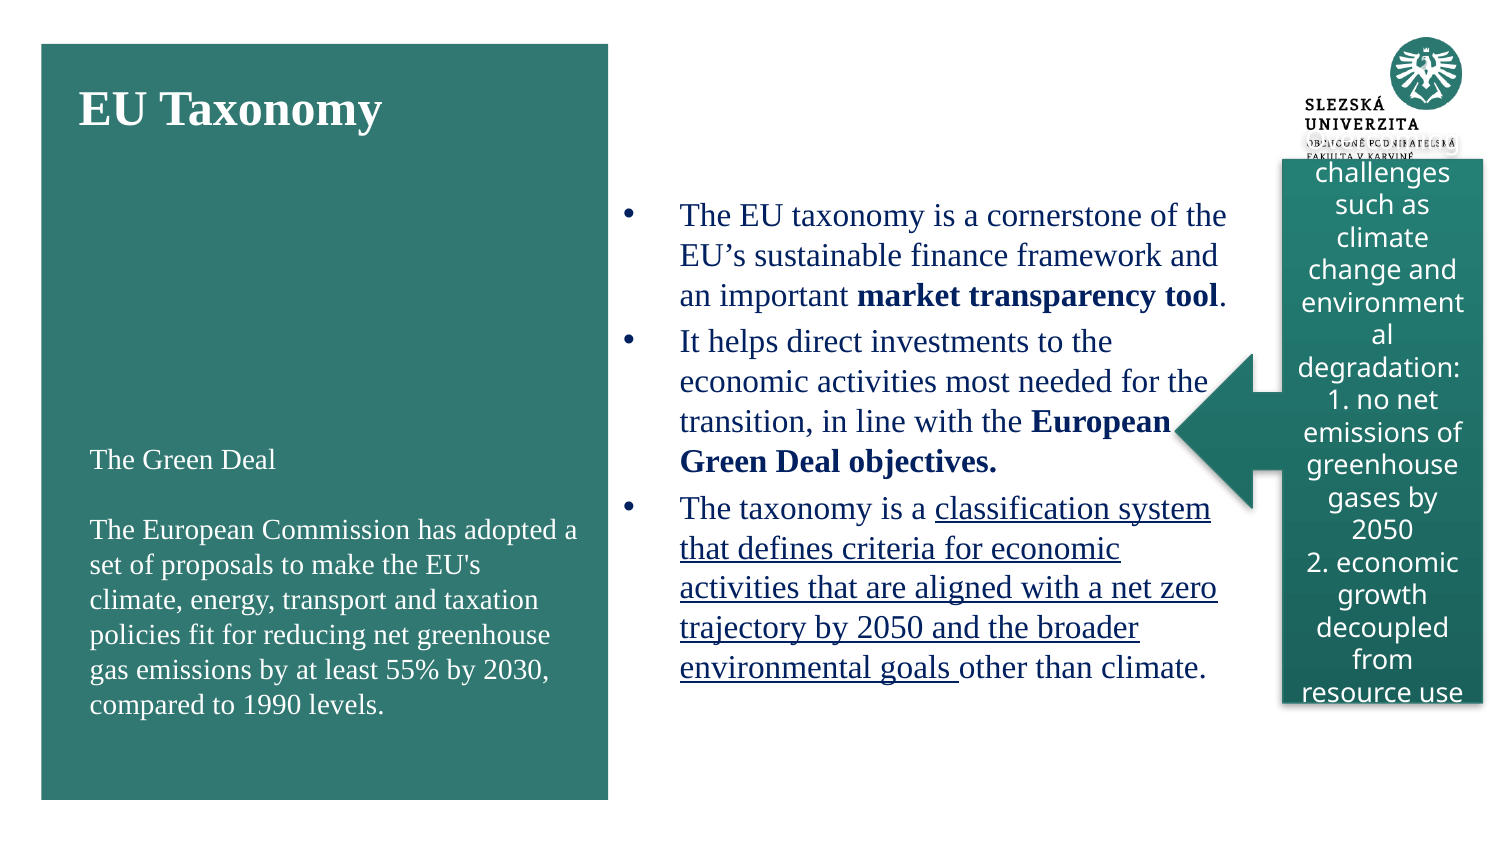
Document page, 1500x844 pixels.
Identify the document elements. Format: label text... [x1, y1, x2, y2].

text_box Overcoming challenges such as climate change and environmental degradation: 1. no net emissions of greenhouse gases by 2050 2. economic growth decoupled from resource use [1174, 158, 1484, 704]
text_box [39, 42, 610, 802]
text_box The Green Deal The European Commission has adopted a set of proposals to make the EU's climate, energy, transport and taxation policies fit for reducing net greenhouse gas emissions by at least 55% by 2030, compared to 1990 levels. [74, 432, 597, 728]
text_box EU Taxonomy [63, 67, 586, 340]
text_box The EU taxonomy is a cornerstone of the EU’s sustainable finance framework and an important market transparency tool. It helps direct investments to the economic activities most needed for the transition, in line with the European Green Deal objectives. The taxonomy is a classification system that defines criteria for economic activities that are aligned with a net zero trajectory by 2050 and the broader environmental goals other than climate. [608, 185, 1246, 735]
picture [1304, 36, 1463, 160]
